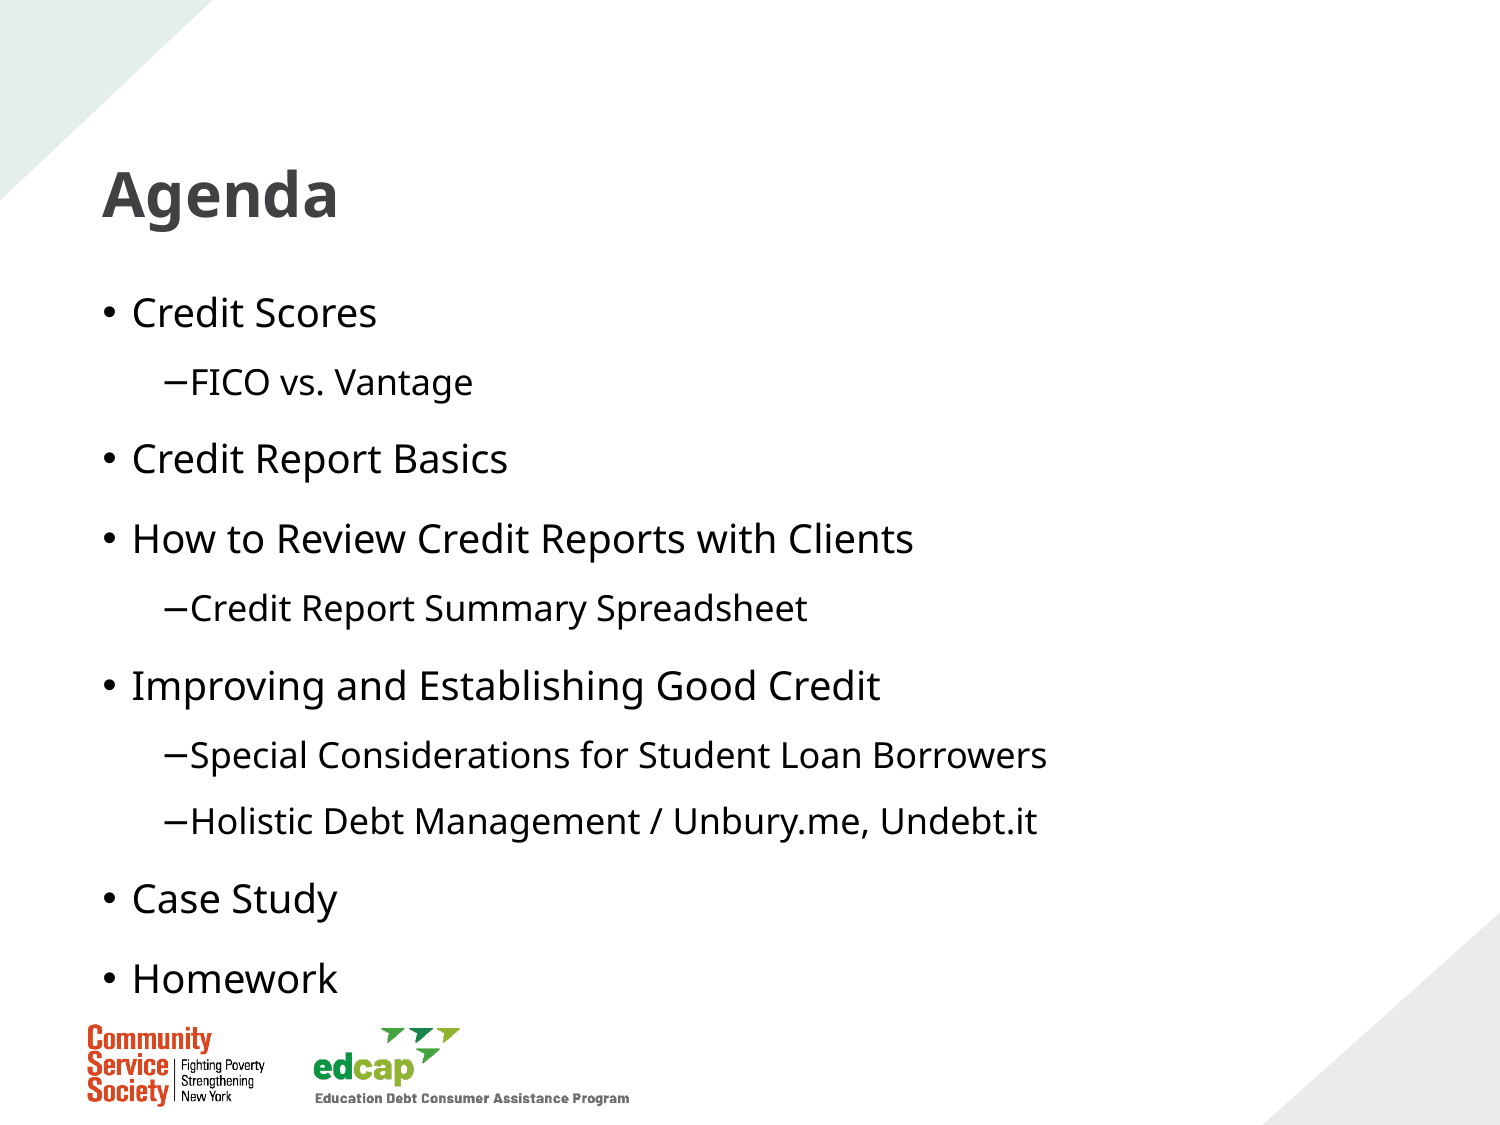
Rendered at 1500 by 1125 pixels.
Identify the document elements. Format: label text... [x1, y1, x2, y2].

list Credit Scores FICO vs. Vantage Credit Report Basics How to Review Credit Reports with Clients Credit Report Summary Spreadsheet Improving and Establishing Good Credit Special Considerations for Student Loan Borrowers Holistic Debt Management / Unbury.me, Undebt.it Case Study Homework [87, 275, 1413, 1014]
picture [87, 1024, 265, 1107]
title Agenda [87, 37, 1413, 239]
picture [312, 1026, 688, 1109]
